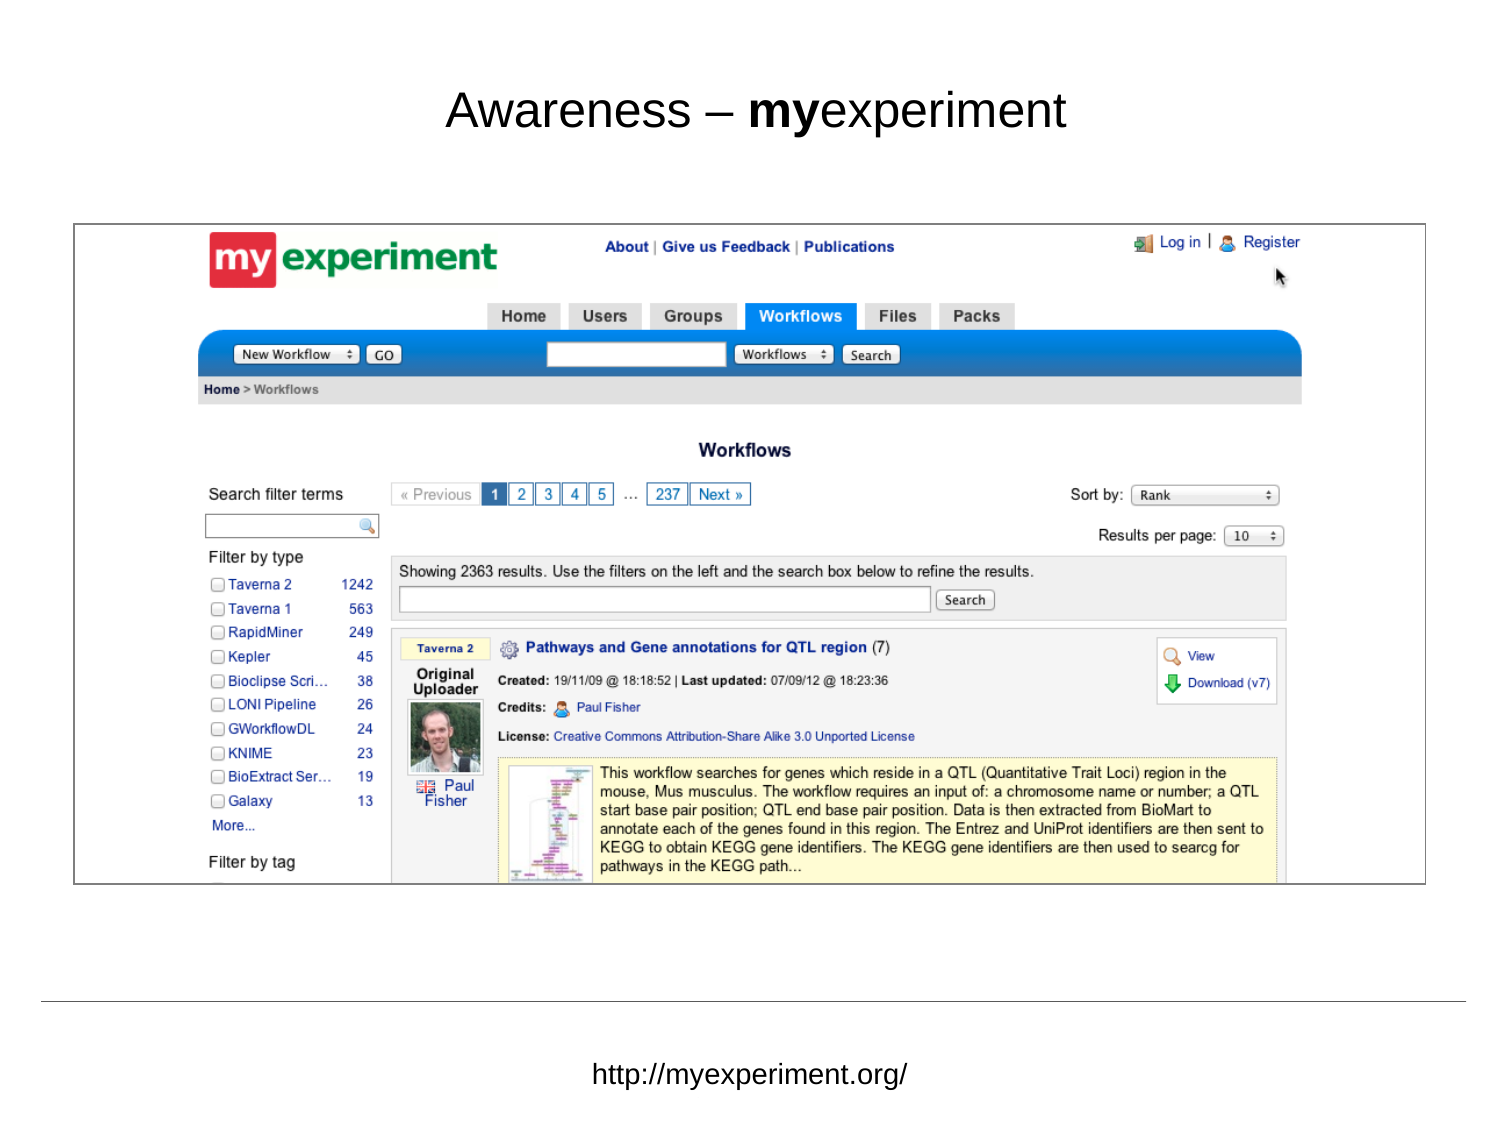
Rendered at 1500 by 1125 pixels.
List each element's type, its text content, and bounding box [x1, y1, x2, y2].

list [74, 224, 1426, 884]
text_box http://myexperiment.org/ [0, 1013, 1500, 1098]
title Awareness – myexperiment [112, 30, 1401, 185]
